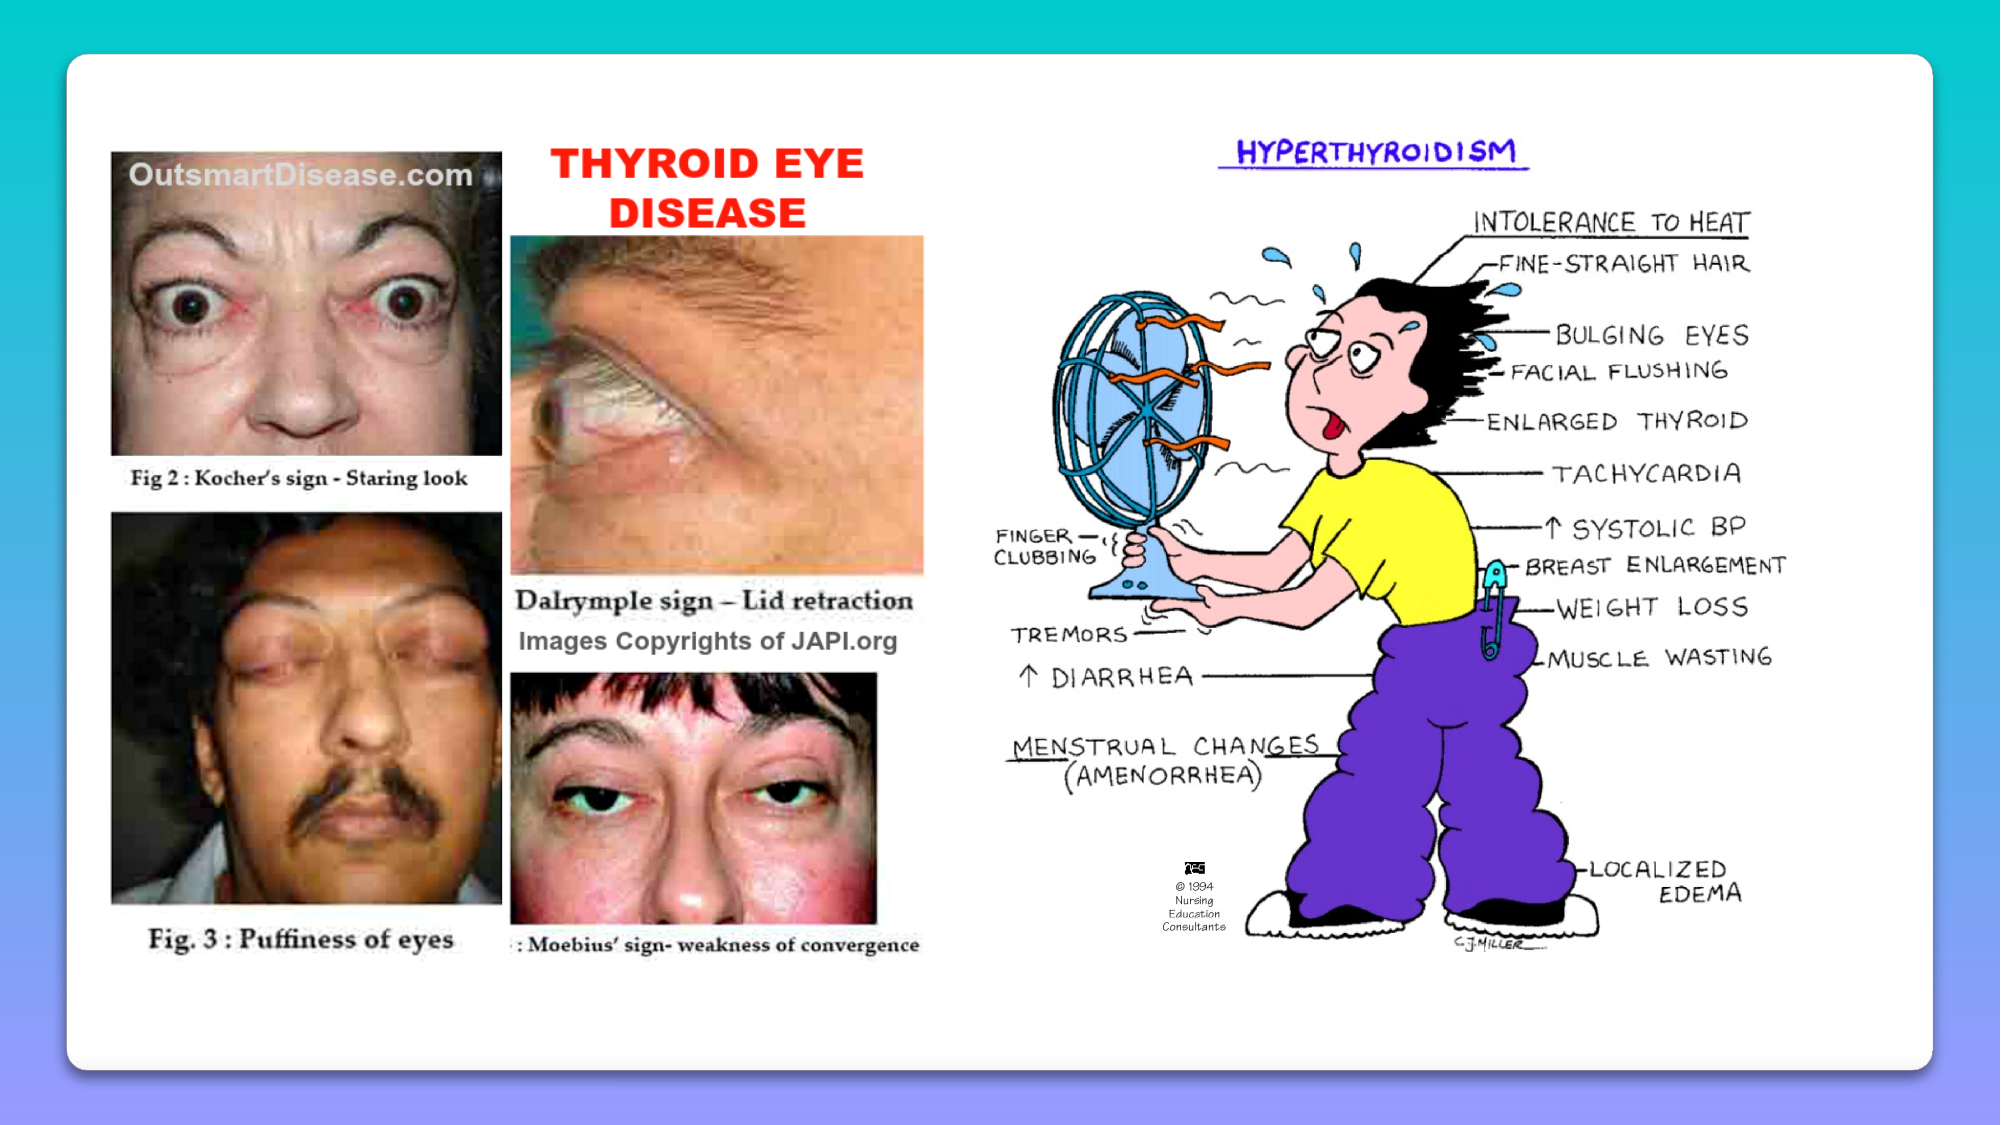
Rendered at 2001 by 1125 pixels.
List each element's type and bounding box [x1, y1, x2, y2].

picture [970, 88, 1827, 974]
picture [103, 141, 932, 970]
